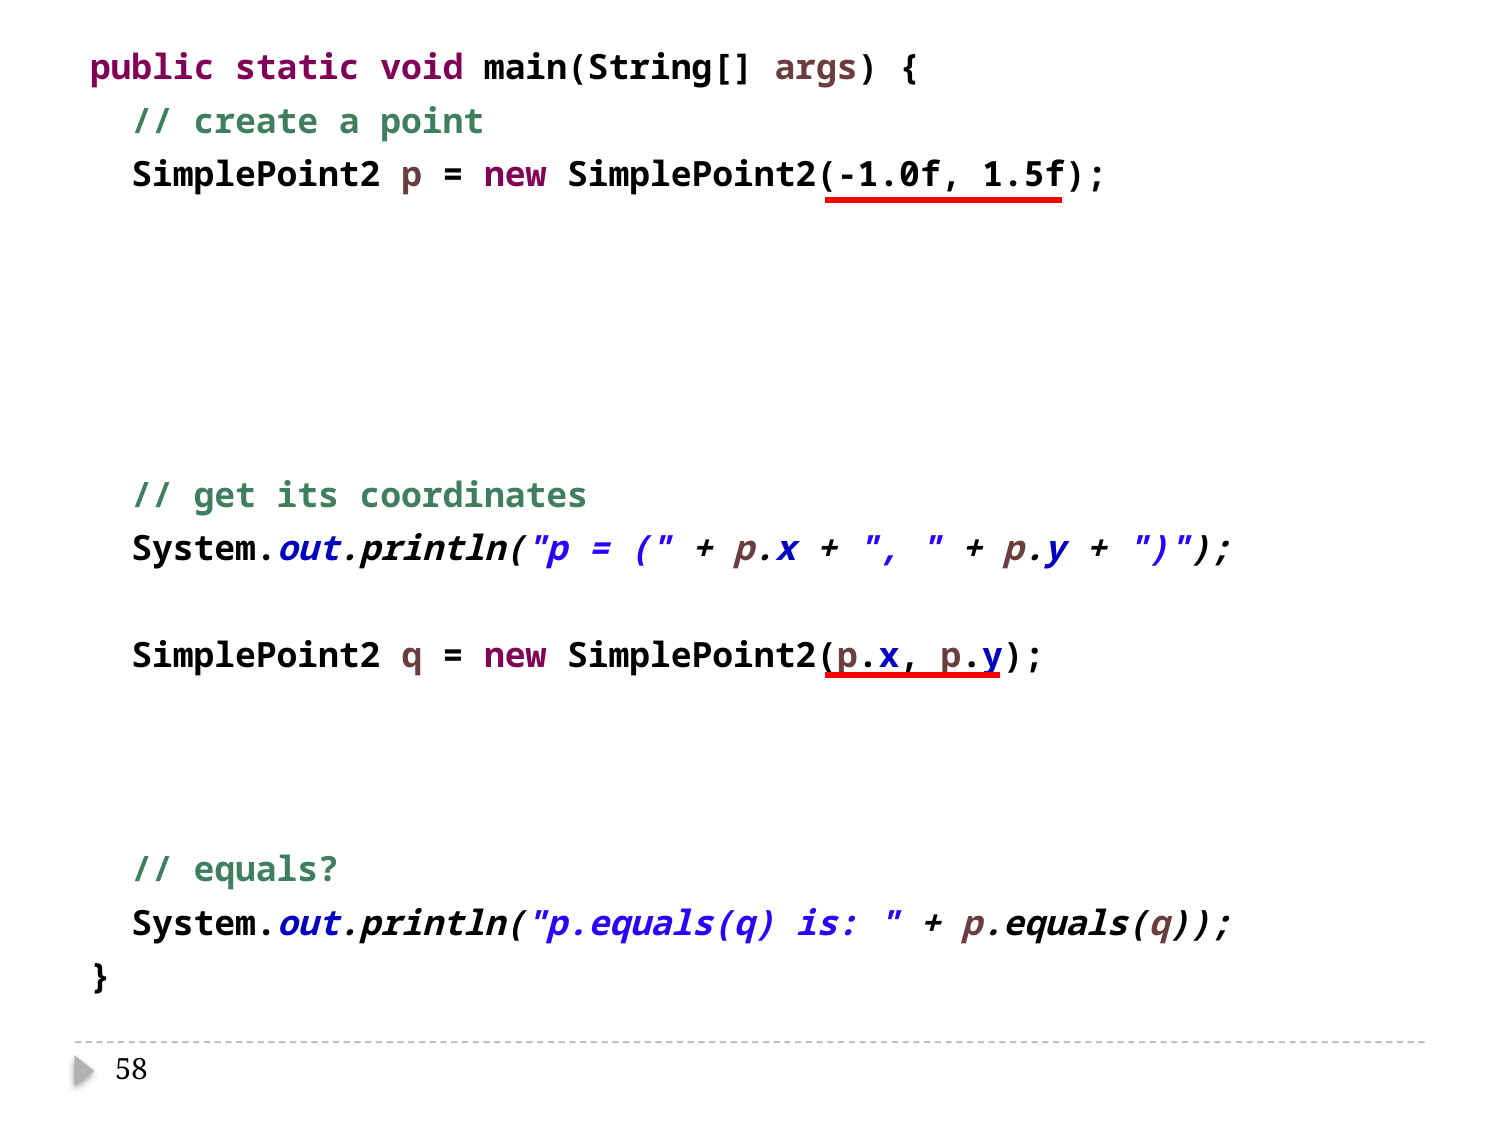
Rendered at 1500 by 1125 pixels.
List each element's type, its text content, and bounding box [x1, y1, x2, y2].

list public static void main(String[] args) { // create a point SimplePoint2 p = new SimplePoint2(-1.0f, 1.5f); // set its coordinates p.x = -1.0f; p.y = 1.5f; // get its coordinates System.out.println("p = (" + p.x + ", " + p.y + ")"); SimplePoint2 q = new SimplePoint2(p.x, p.y); q.x = p.x; q.y = p.y; // equals? System.out.println("p.equals(q) is: " + p.equals(q)); } [74, 37, 1426, 1011]
slide_number 58 [100, 1042, 426, 1103]
